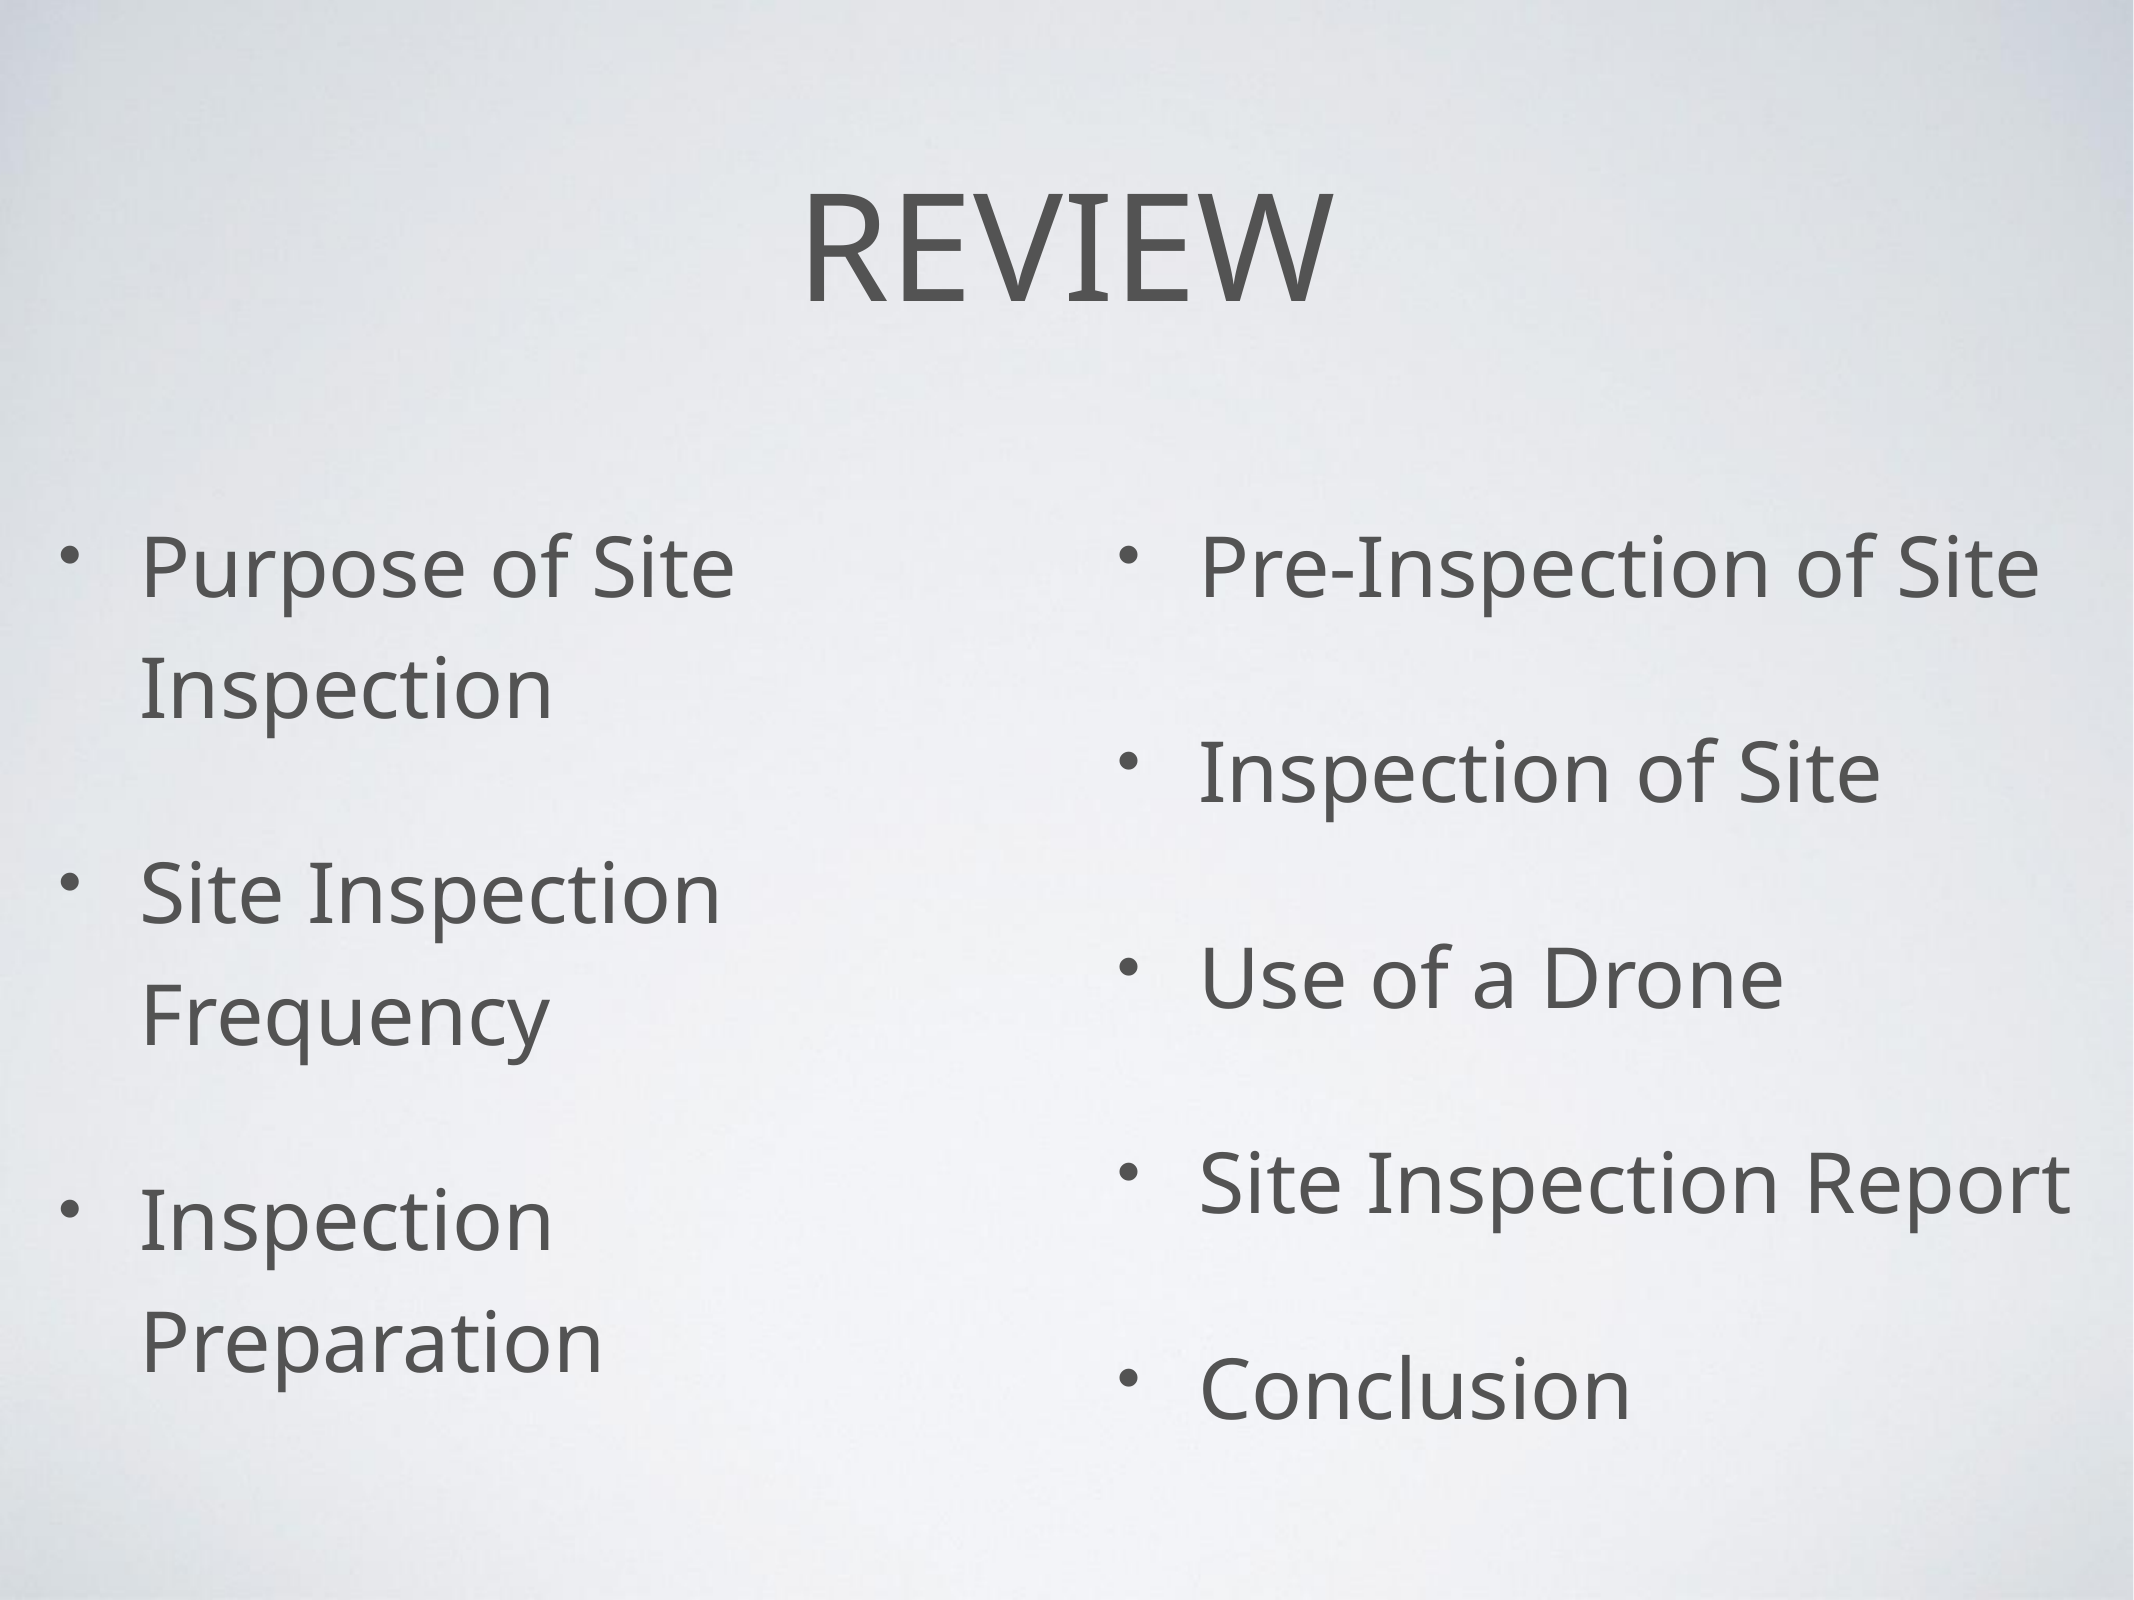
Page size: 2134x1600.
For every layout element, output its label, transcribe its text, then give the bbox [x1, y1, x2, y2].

picture [0, 0, 2134, 1600]
title Review [57, 41, 2076, 443]
list Purpose of Site Inspection Site Inspection Frequency Inspection Preparation Pre-Inspection of Site Inspection of Site Use of a Drone Site Inspection Report Conclusion [57, 447, 2076, 1482]
